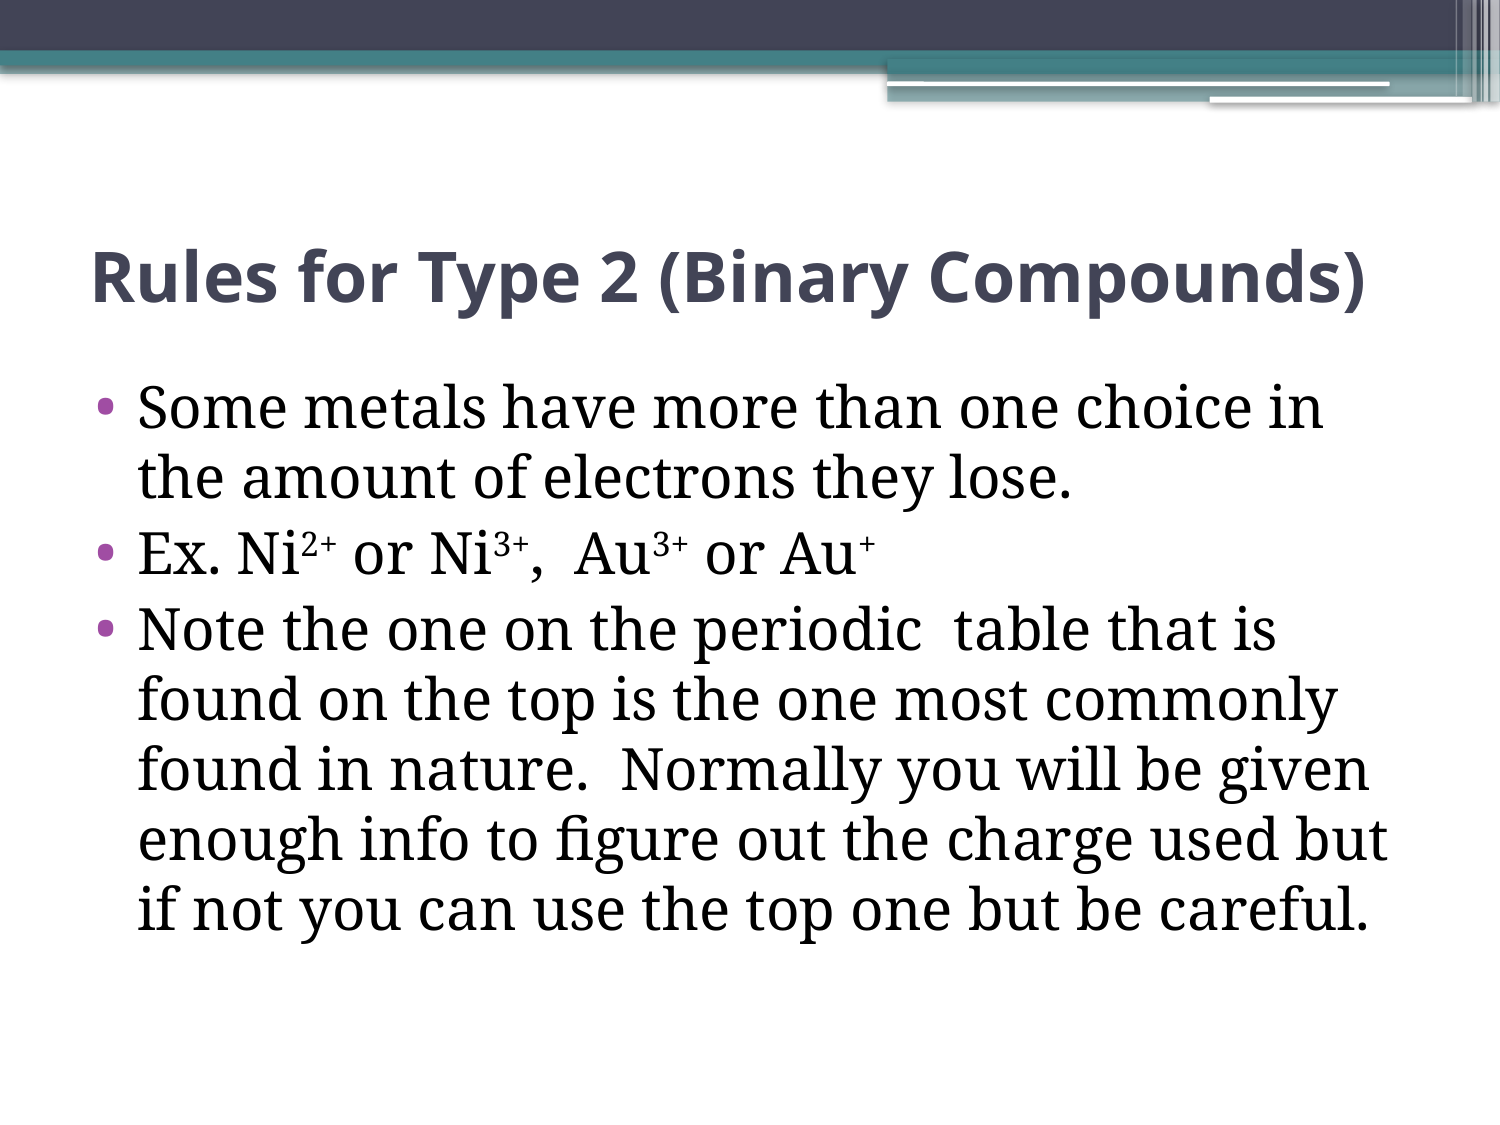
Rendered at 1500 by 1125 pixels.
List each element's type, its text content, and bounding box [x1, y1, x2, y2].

list Some metals have more than one choice in the amount of electrons they lose. Ex. Ni2+ or Ni3+, Au3+ or Au+ Note the one on the periodic table that is found on the top is the one most commonly found in nature. Normally you will be given enough info to figure out the charge used but if not you can use the top one but be careful. [62, 362, 1413, 1072]
title Rules for Type 2 (Binary Compounds) [75, 187, 1425, 363]
